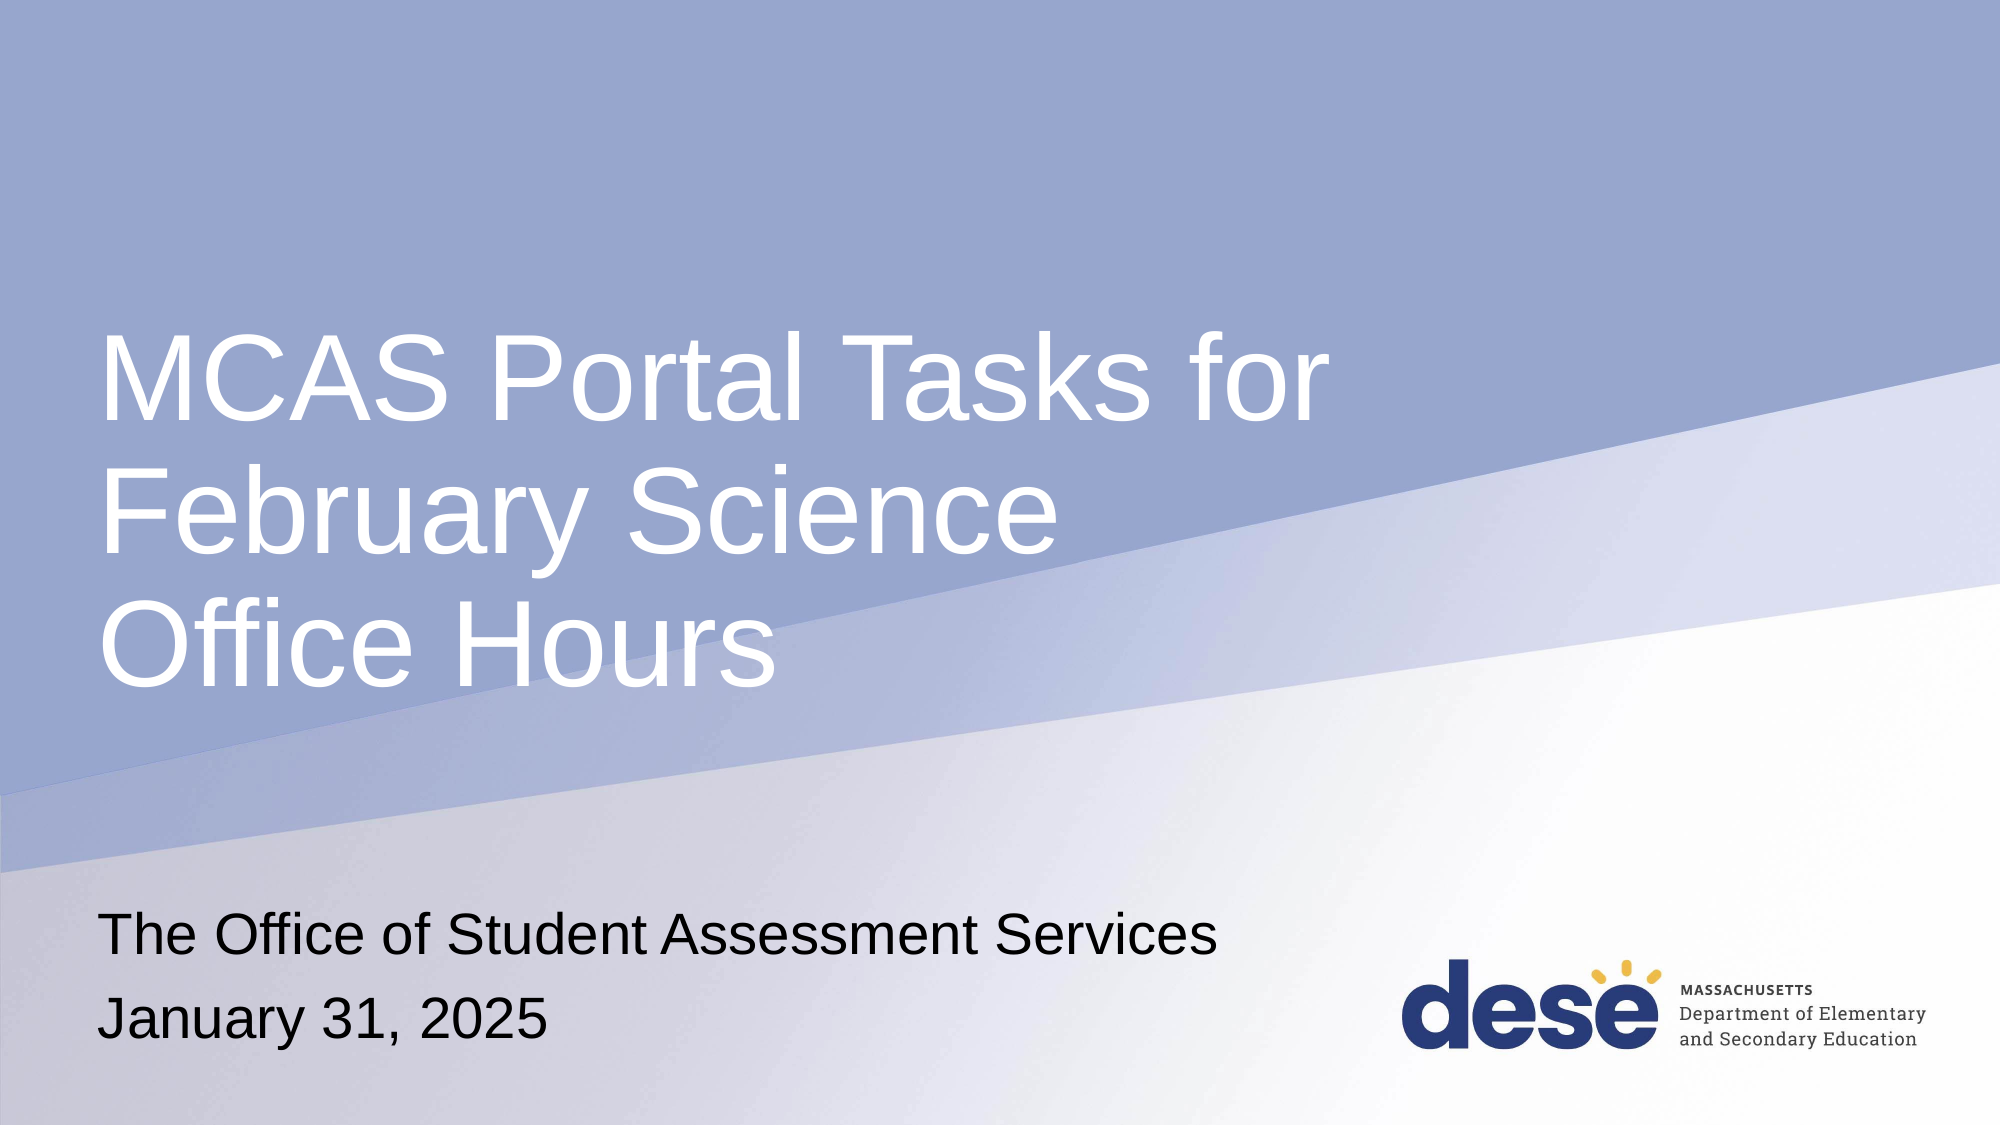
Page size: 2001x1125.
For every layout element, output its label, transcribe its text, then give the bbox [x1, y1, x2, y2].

title MCAS Portal Tasks for February Science Office Hours [82, 403, 1499, 721]
subtitle The Office of Student Assessment Services January 31, 2025 [82, 896, 1320, 1125]
picture [0, 0, 2000, 1125]
